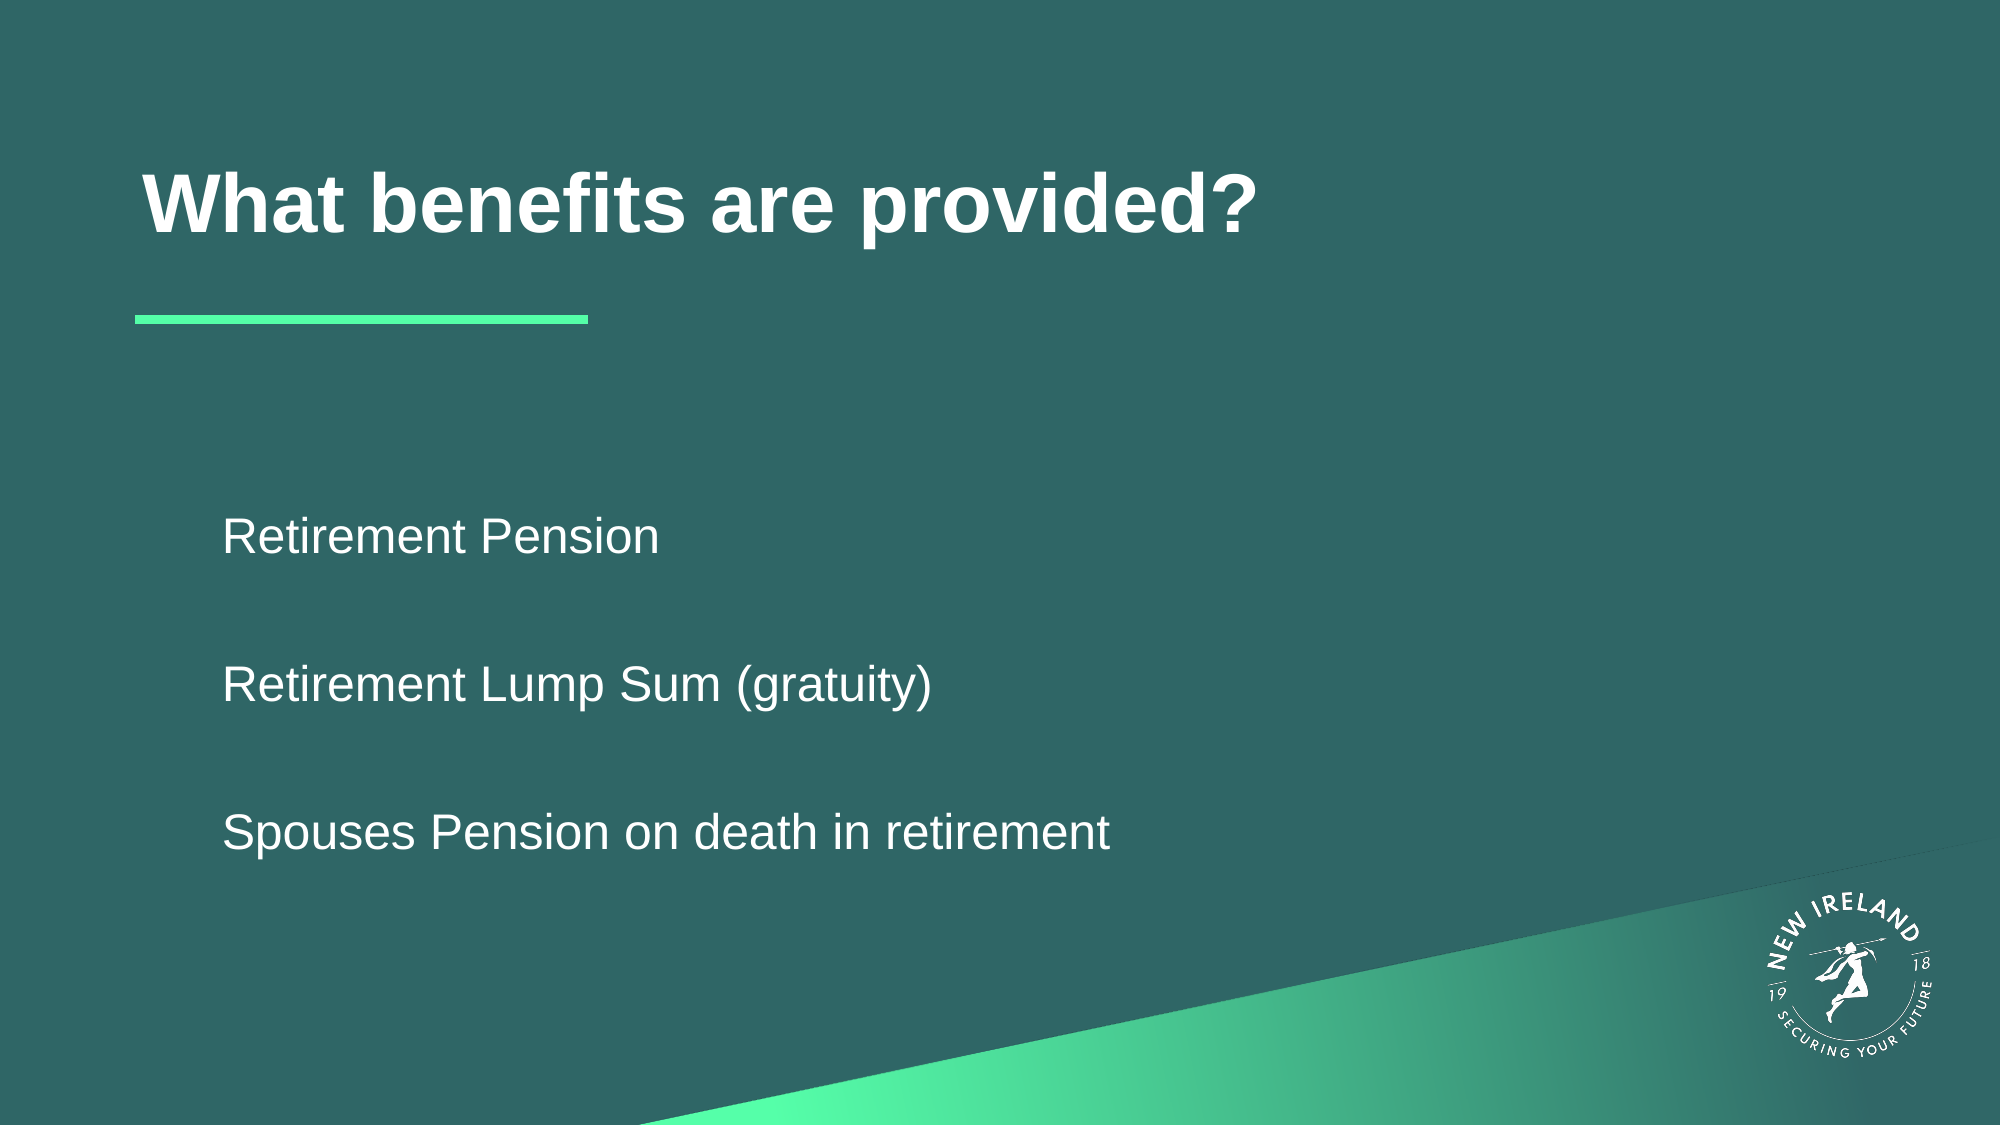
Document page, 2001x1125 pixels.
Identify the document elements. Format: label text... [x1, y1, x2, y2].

list Retirement Pension Retirement Lump Sum (gratuity) Spouses Pension on death in retirement [131, 368, 1680, 1000]
picture [637, 836, 2000, 1125]
title What benefits are provided? [127, 153, 1743, 250]
